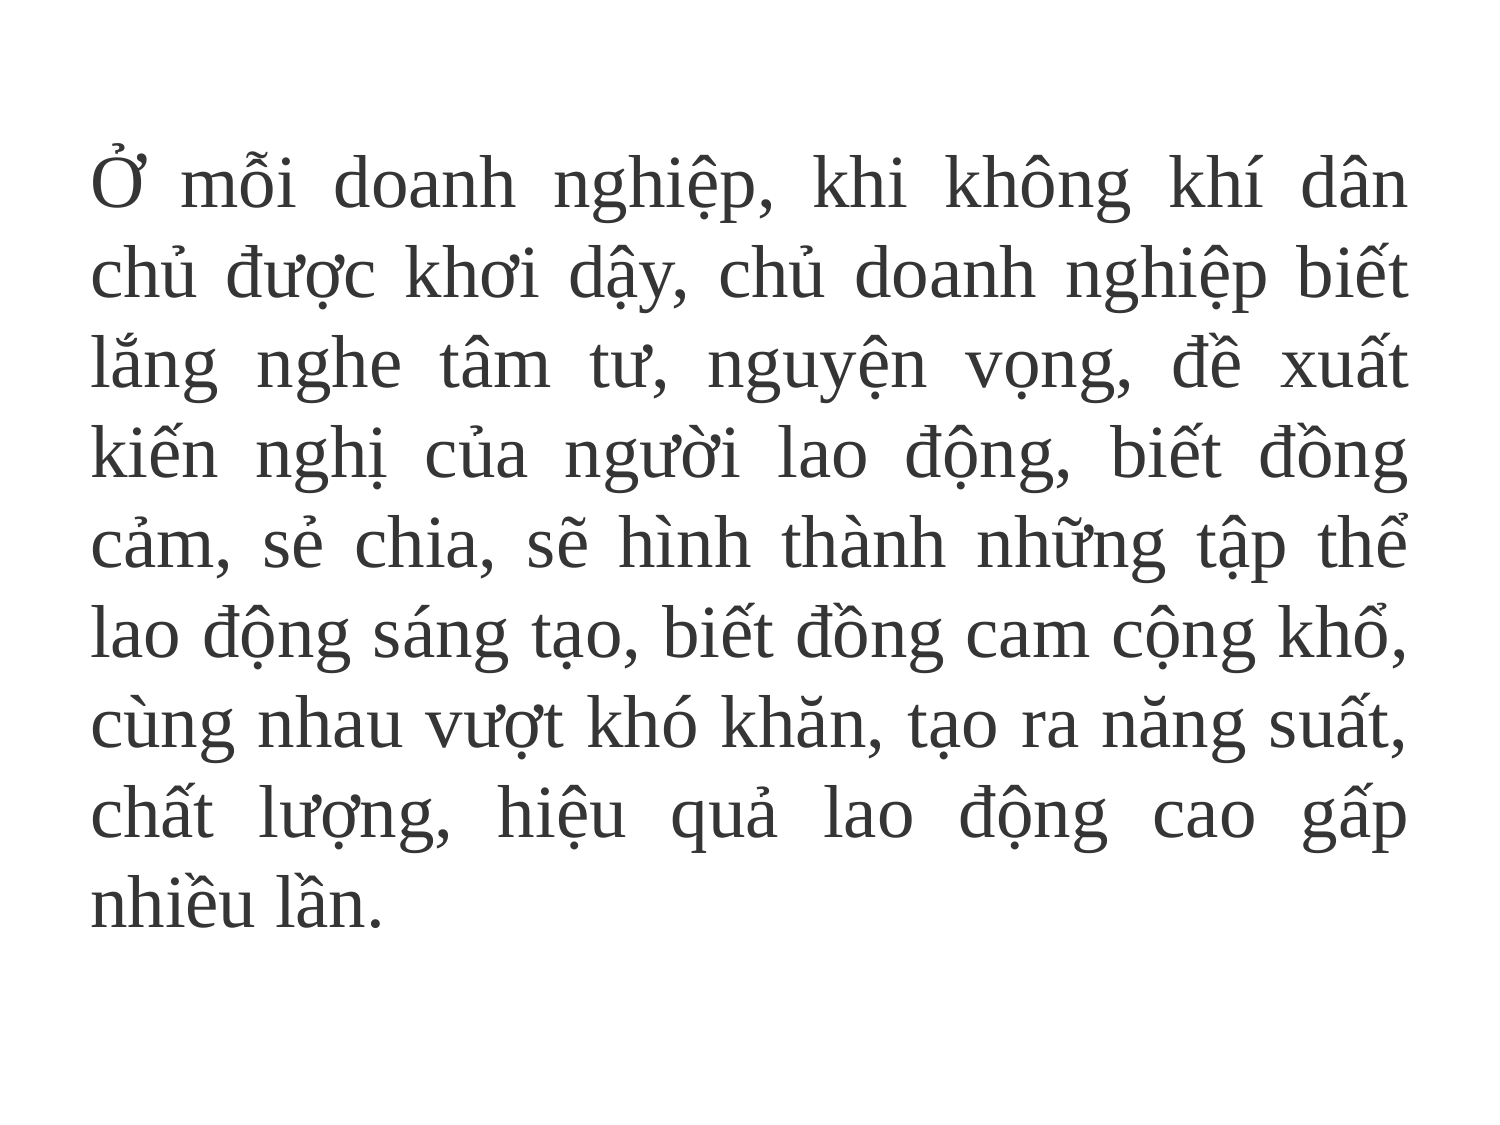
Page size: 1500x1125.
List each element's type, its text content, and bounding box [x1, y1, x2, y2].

list Ở mỗi doanh nghiệp, khi không khí dân chủ được khơi dậy, chủ doanh nghiệp biết lắng nghe tâm tư, nguyện vọng, đề xuất kiến nghị của người lao động, biết đồng cảm, sẻ chia, sẽ hình thành những tập thể lao động sáng tạo, biết đồng cam cộng khổ, cùng nhau vượt khó khăn, tạo ra năng suất, chất lượng, hiệu quả lao động cao gấp nhiều lần. [75, 125, 1425, 1000]
